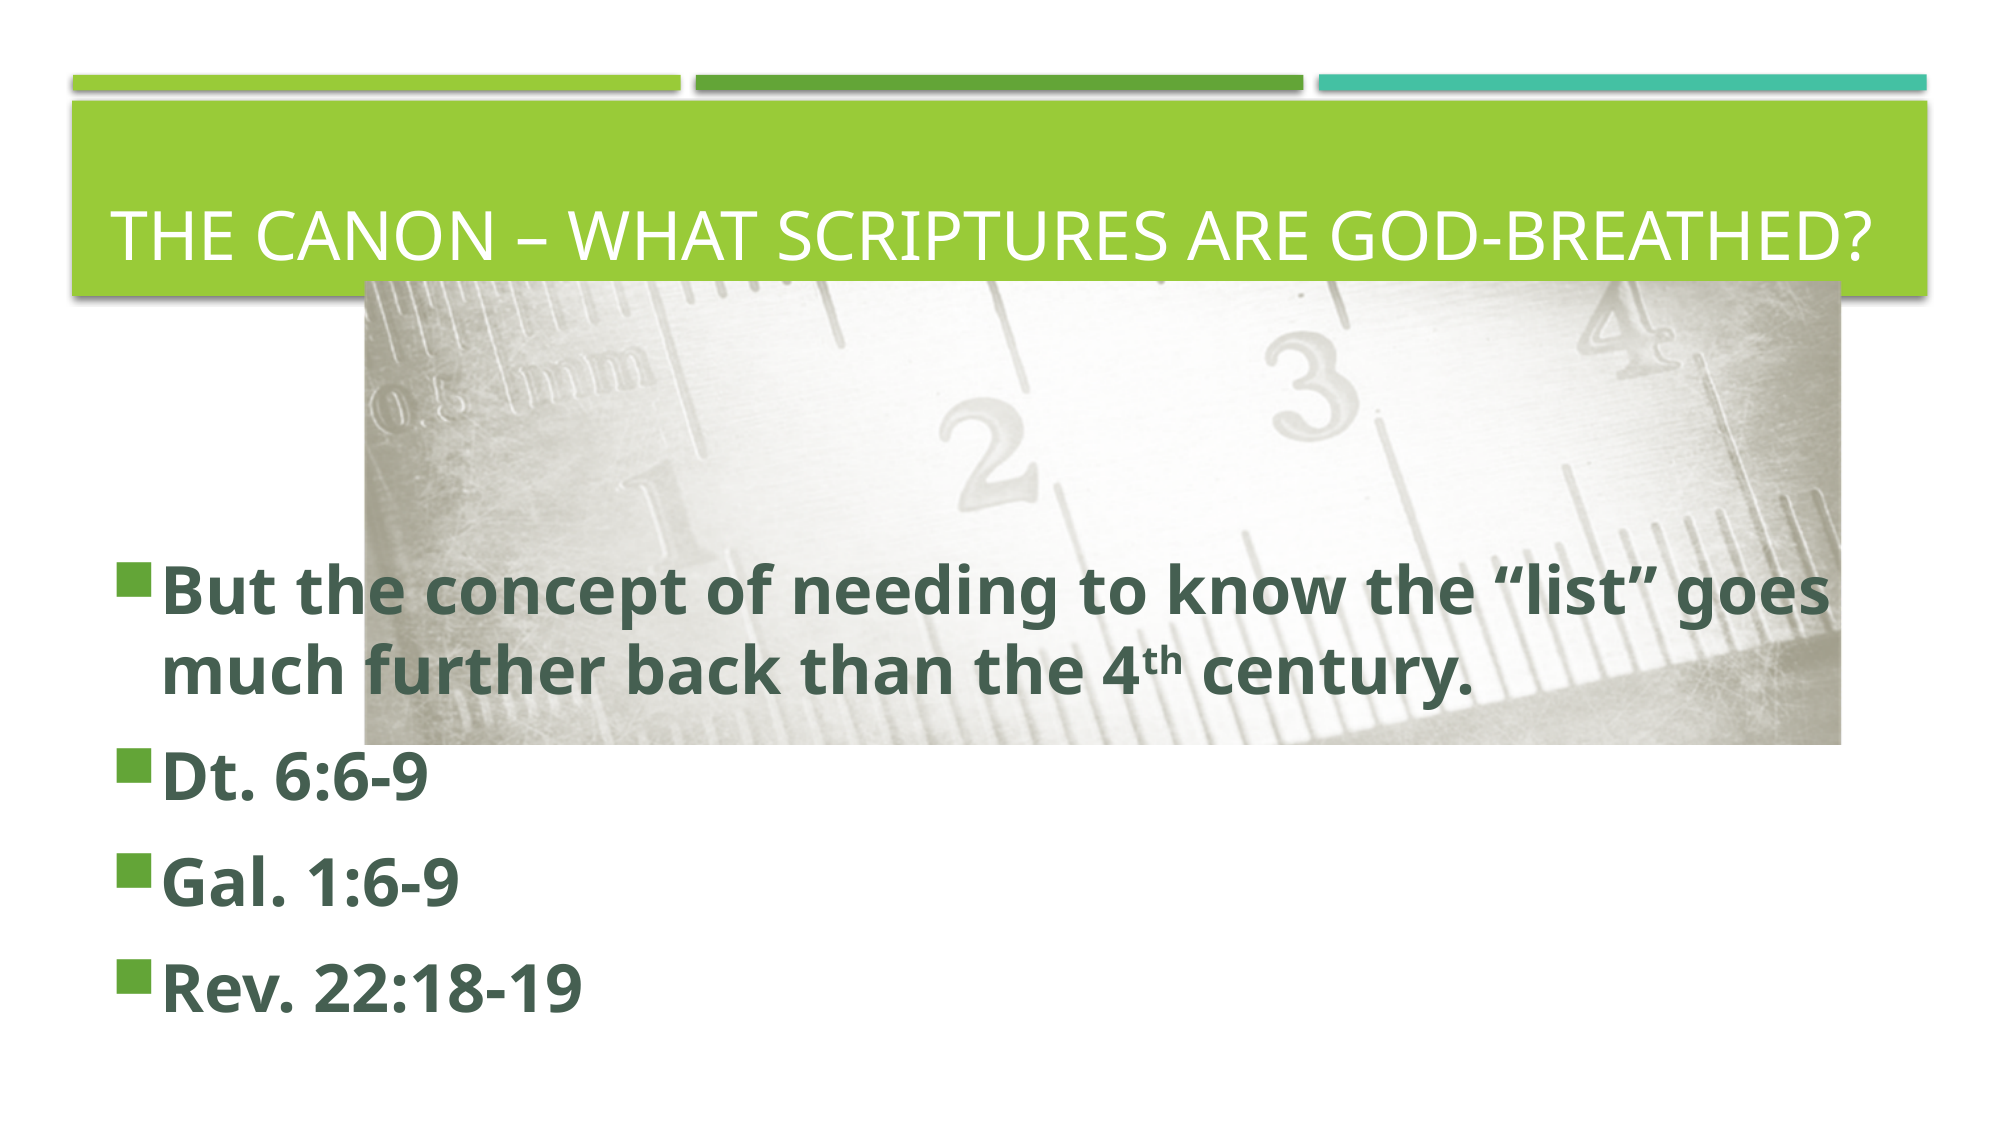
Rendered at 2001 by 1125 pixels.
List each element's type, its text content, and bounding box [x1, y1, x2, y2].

list But the concept of needing to know the “list” goes much further back than the 4th century. Dt. 6:6-9 Gal. 1:6-9 Rev. 22:18-19 [95, 447, 1905, 1125]
title The Canon – What Scriptures are god-breathed? [95, 115, 1905, 282]
picture [361, 280, 1844, 745]
